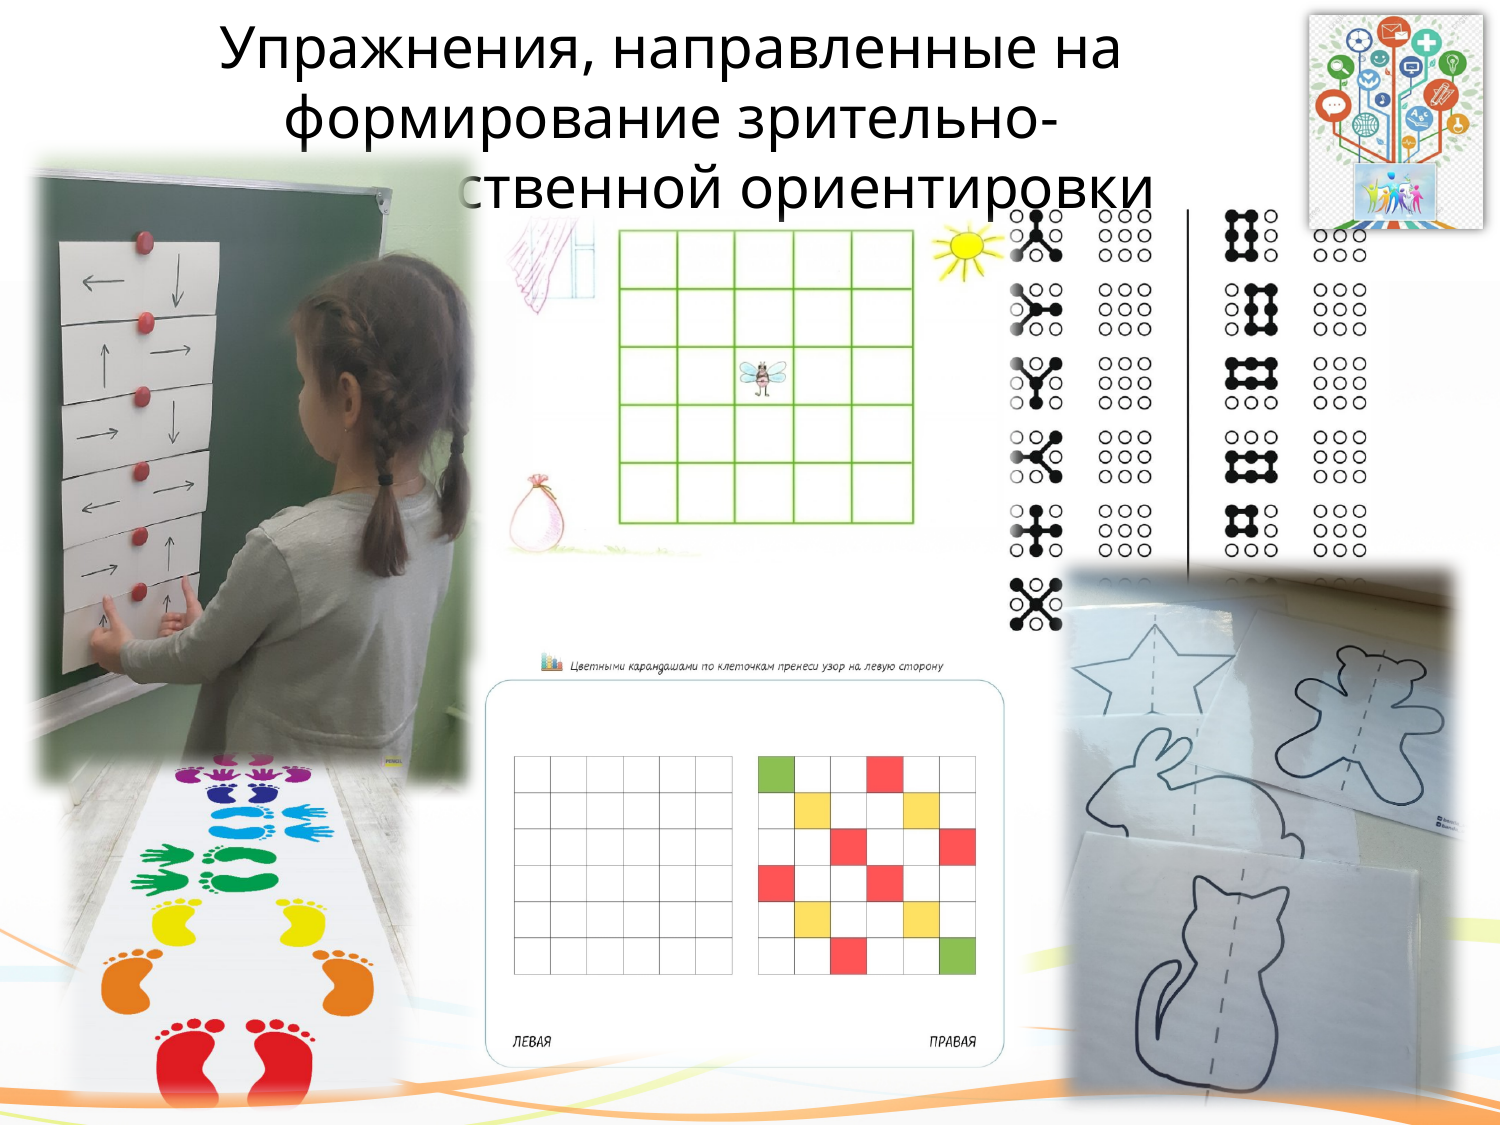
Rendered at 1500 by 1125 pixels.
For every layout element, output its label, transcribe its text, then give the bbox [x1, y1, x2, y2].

picture [0, 0, 1500, 1125]
text_box Упражнения, направленные на формирование зрительно- пространственной ориентировки [0, 3, 1287, 228]
